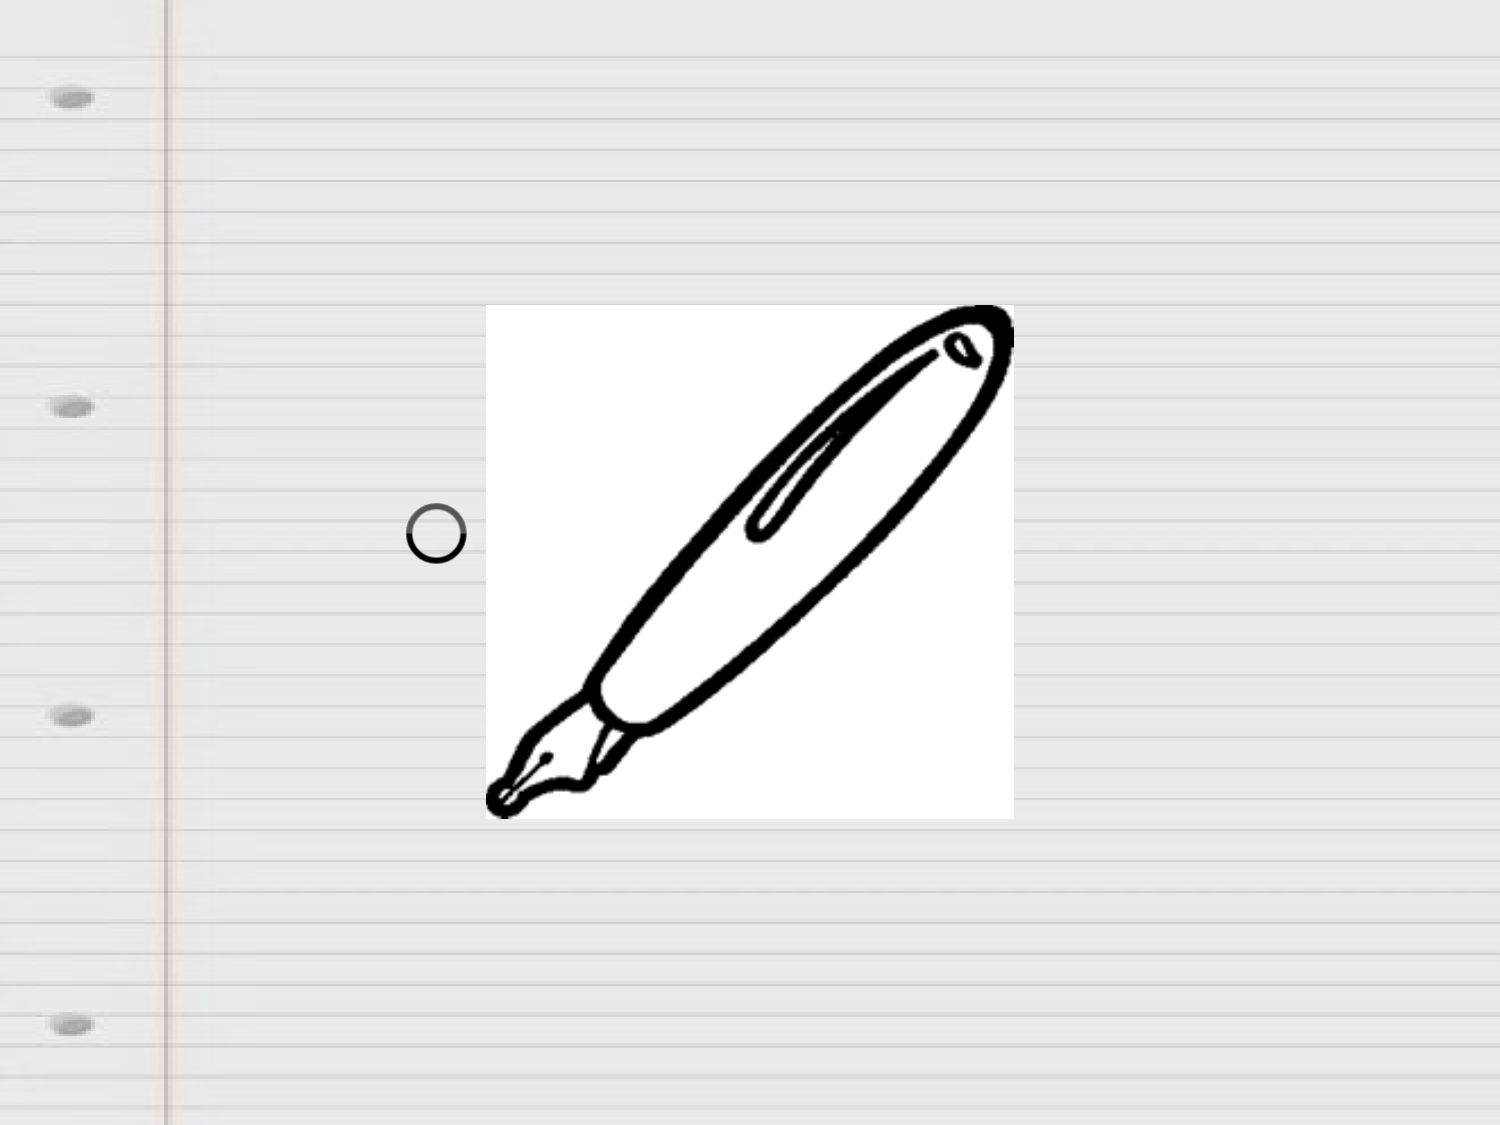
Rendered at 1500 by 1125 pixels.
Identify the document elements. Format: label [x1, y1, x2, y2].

picture [348, 305, 1014, 820]
